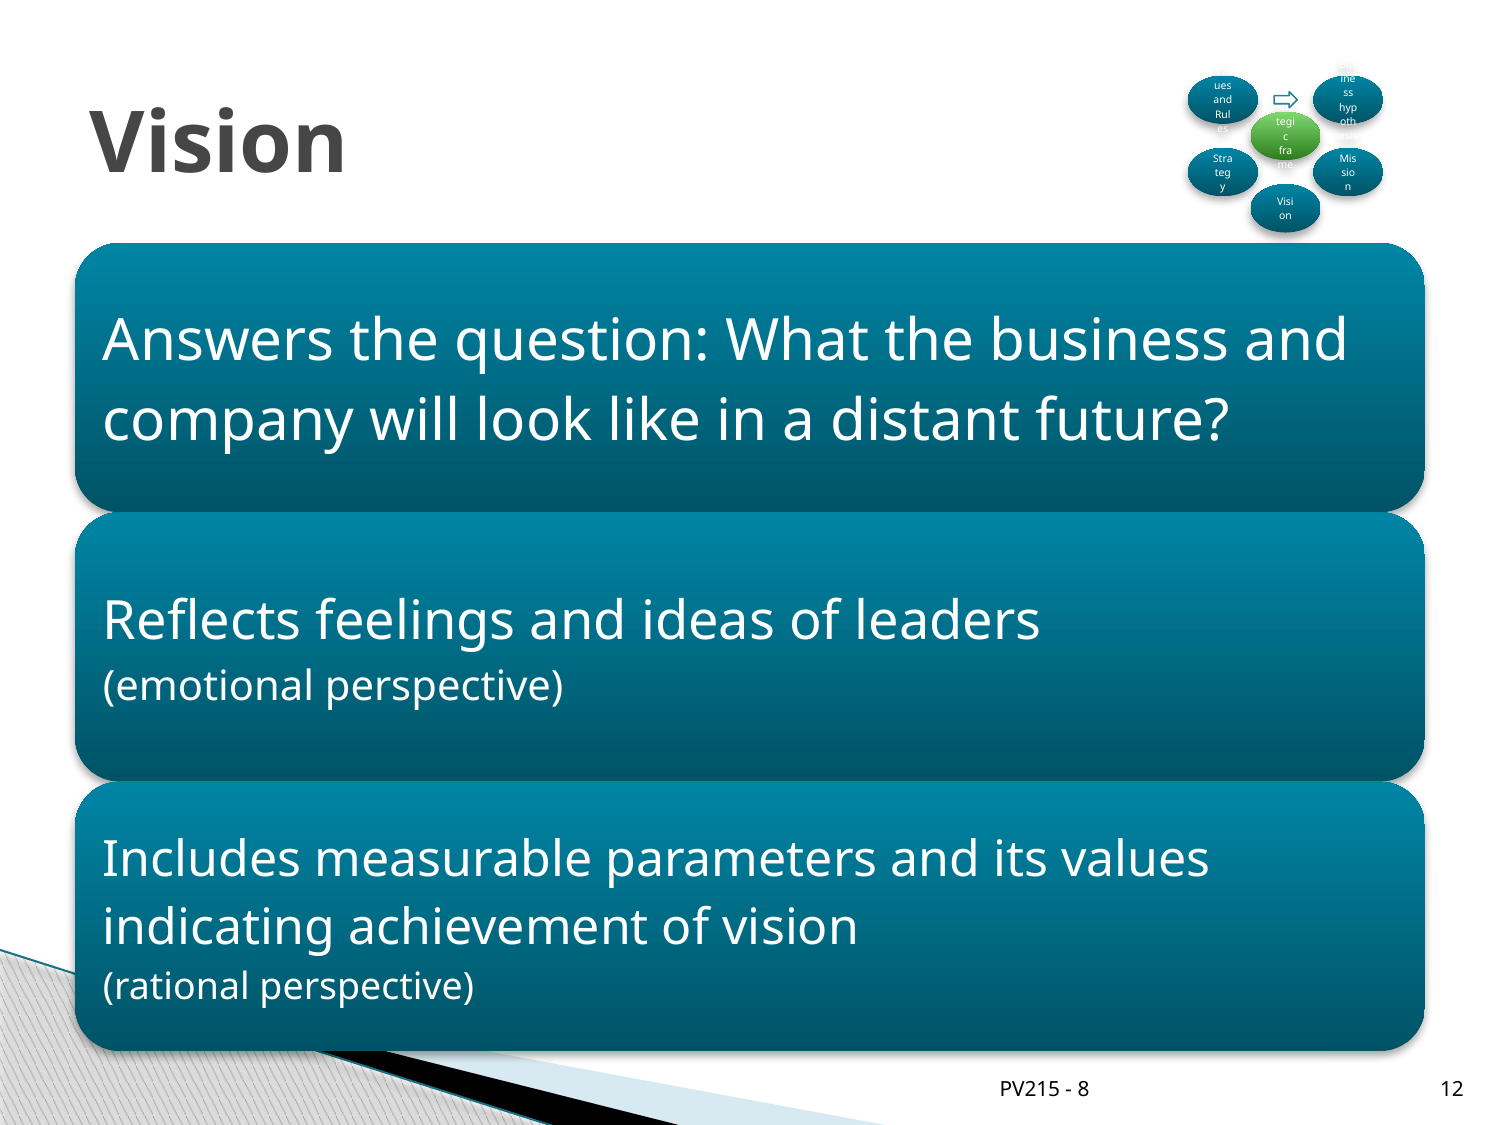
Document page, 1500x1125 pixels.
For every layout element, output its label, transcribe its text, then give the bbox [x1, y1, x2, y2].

slide_number 12 [1418, 1051, 1479, 1112]
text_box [1146, 39, 1426, 233]
title Vision [75, 45, 1141, 233]
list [74, 242, 1426, 1052]
footer PV215 - 8 [718, 1063, 1105, 1112]
